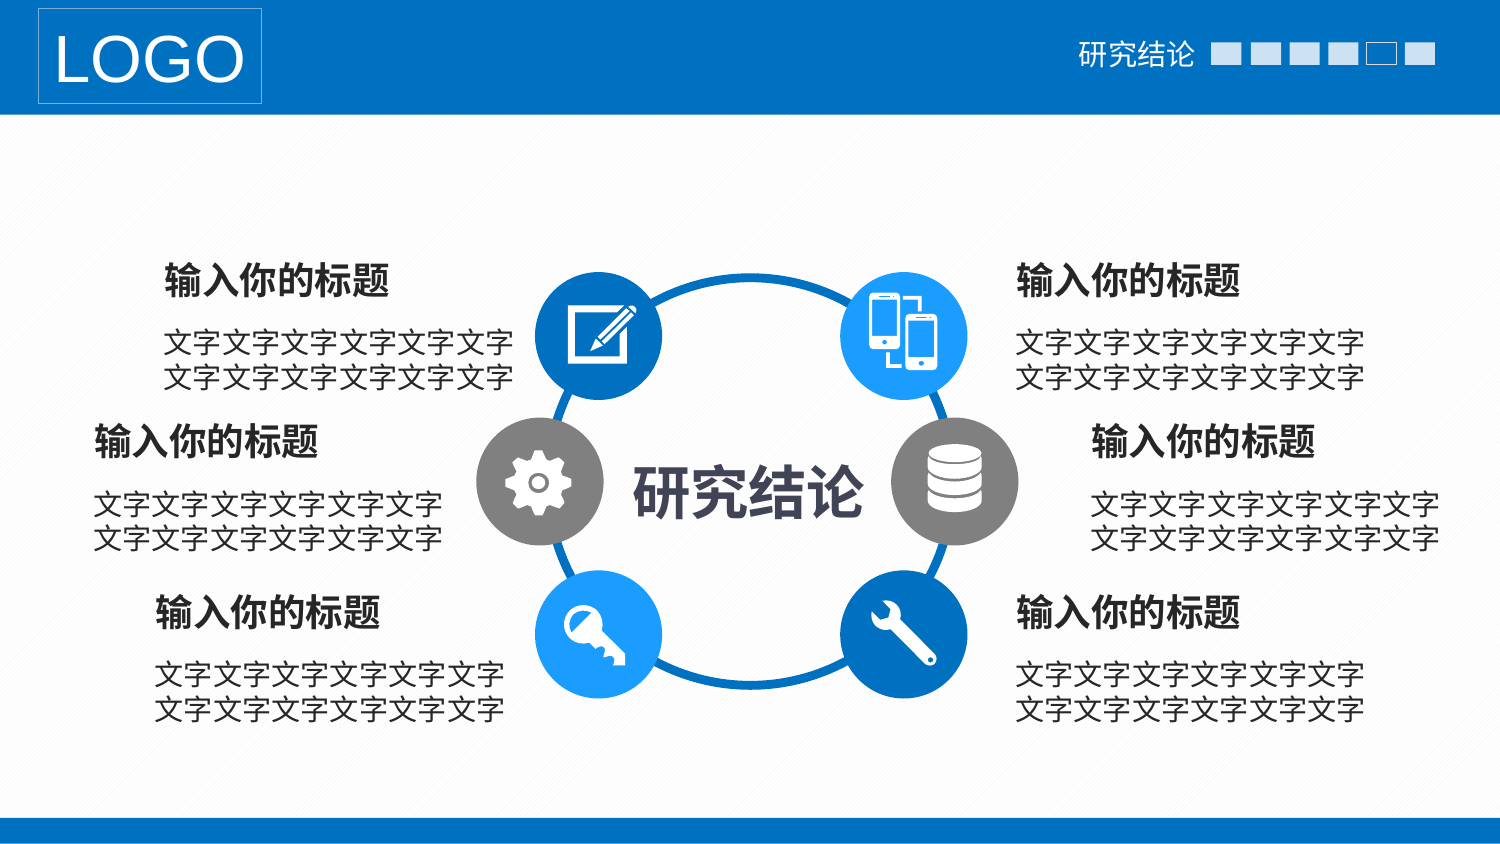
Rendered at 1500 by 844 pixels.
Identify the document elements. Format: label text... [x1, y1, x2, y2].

text_box LOGO [38, 8, 262, 104]
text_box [152, 251, 541, 402]
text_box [839, 570, 968, 699]
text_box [839, 271, 968, 401]
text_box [1078, 412, 1468, 563]
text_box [476, 417, 604, 546]
text_box [558, 277, 942, 686]
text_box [1003, 251, 1393, 402]
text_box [890, 417, 1019, 546]
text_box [1003, 583, 1393, 733]
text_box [545, 271, 663, 401]
text_box 研究结论 [617, 428, 881, 534]
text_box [81, 412, 470, 563]
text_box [143, 583, 532, 733]
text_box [534, 570, 663, 699]
